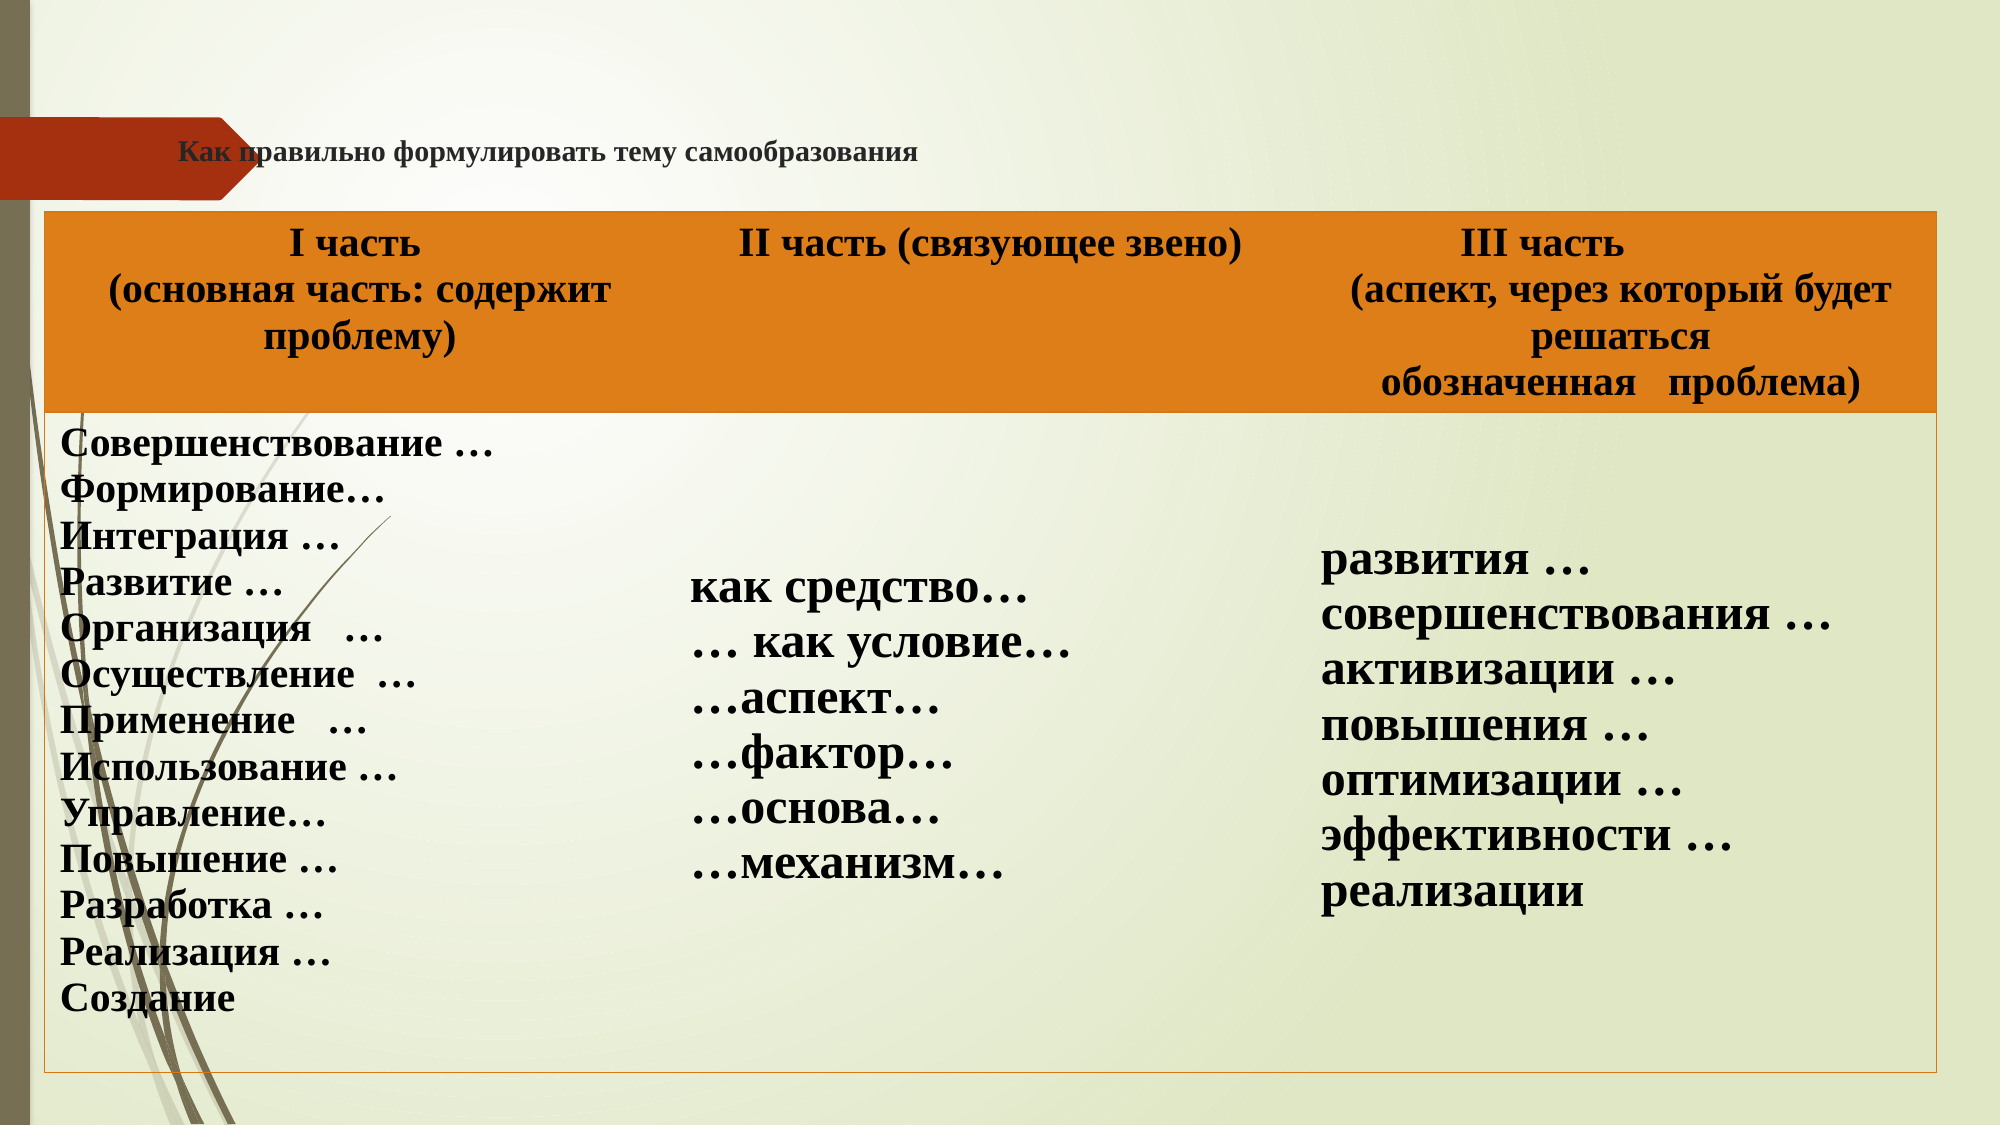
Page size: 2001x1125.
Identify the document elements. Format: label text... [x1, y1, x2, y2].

table_cell Совершенствование … Формирование… Интеграция … Развитие … Организация … Осуществление … Применение … Использование … Управление… Повышение … Разработка … Реализация … Создание [45, 413, 675, 1072]
table_header I часть (основная часть: содержит проблему) [45, 213, 675, 411]
table_header III часть (аспект, через который будет решаться обозначенная проблема) [1306, 213, 1936, 411]
table_header II часть (связующее звено) [675, 213, 1306, 411]
table_cell развития … совершенствования … активизации … повышения … оптимизации … эффективности … реализации [1306, 413, 1936, 1072]
table_cell как средство… … как условие… …аспект… …фактор… …основа… …механизм… [675, 413, 1306, 1072]
title Как правильно формулировать тему самообразования [162, 124, 1888, 211]
